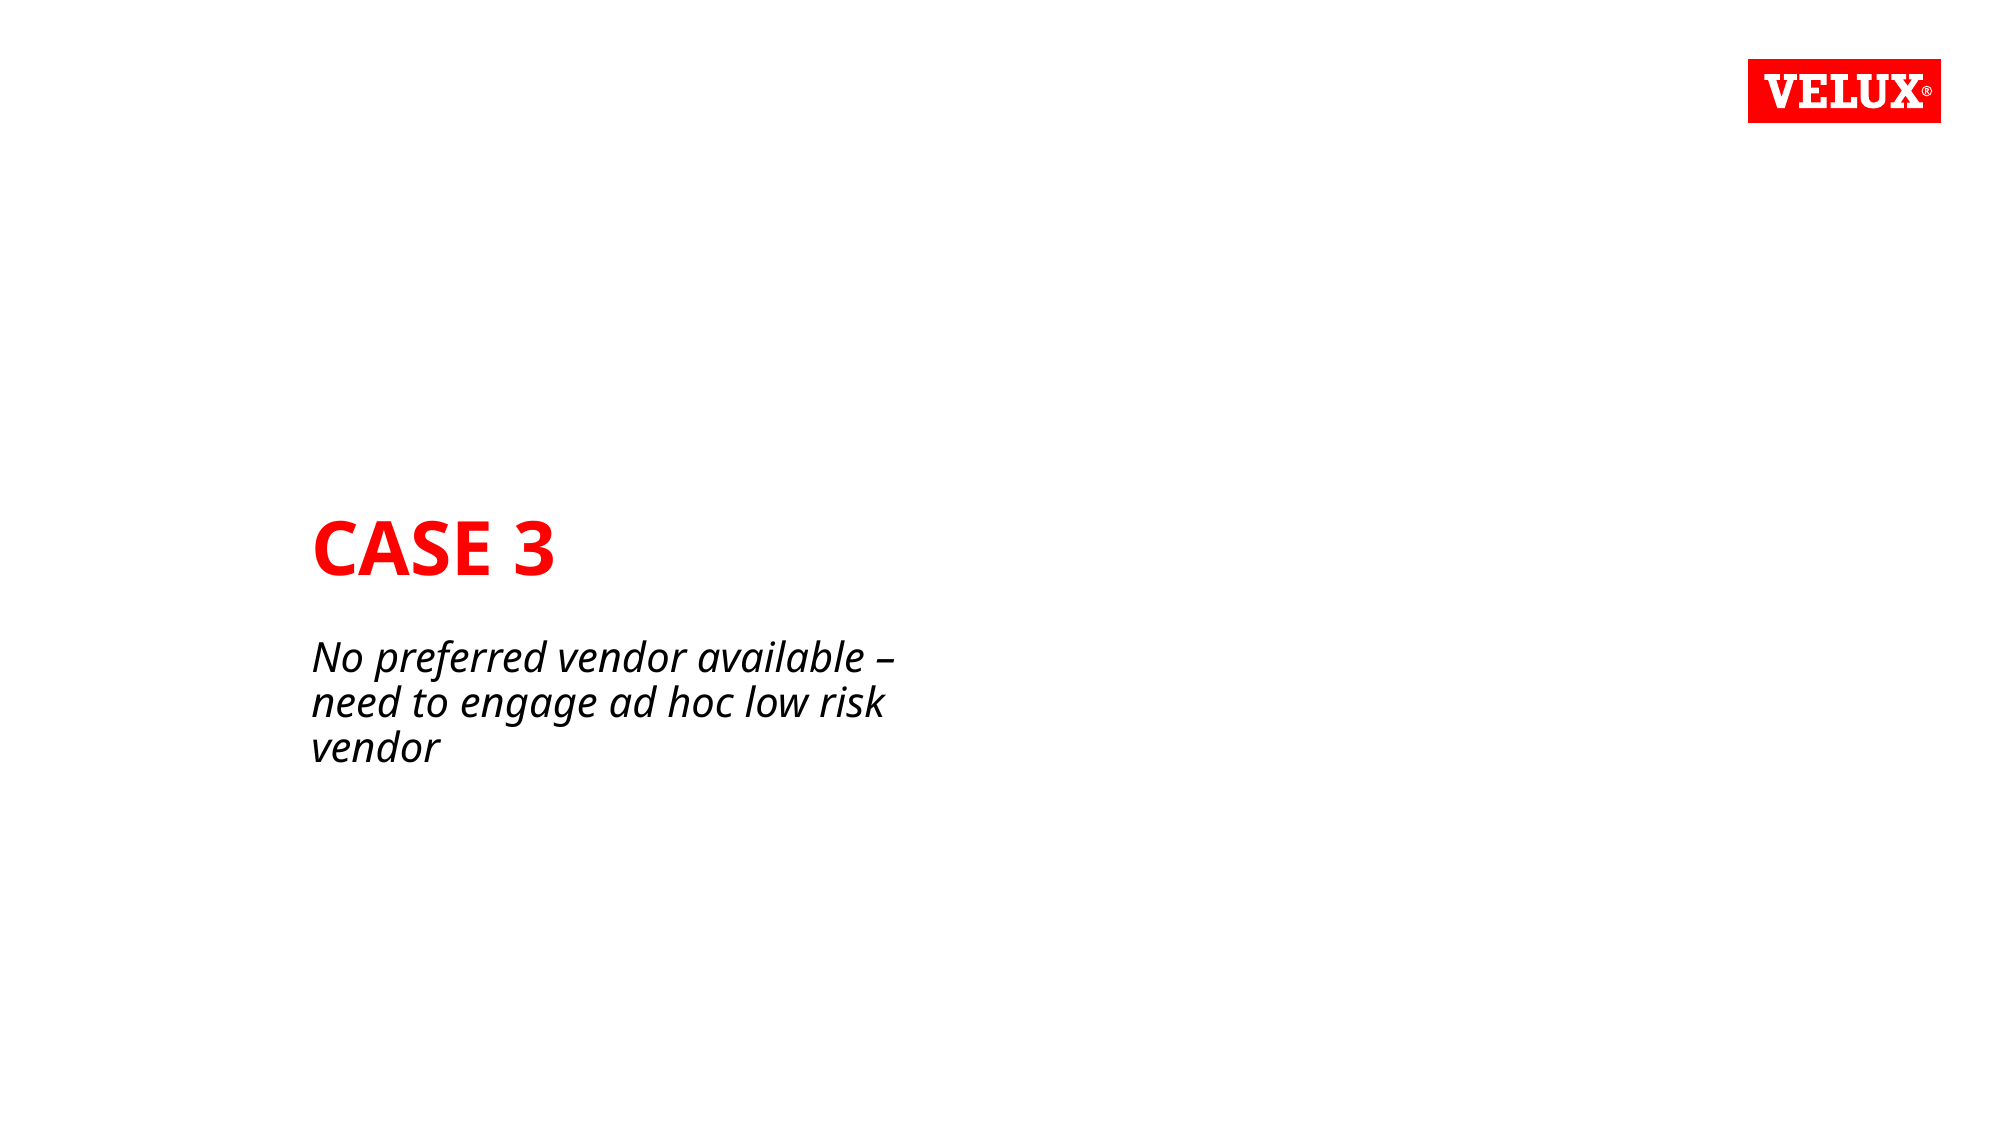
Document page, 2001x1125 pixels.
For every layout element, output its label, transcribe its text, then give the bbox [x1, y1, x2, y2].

title Case 3 [311, 99, 988, 592]
list No preferred vendor available – need to engage ad hoc low risk vendor [311, 636, 988, 883]
